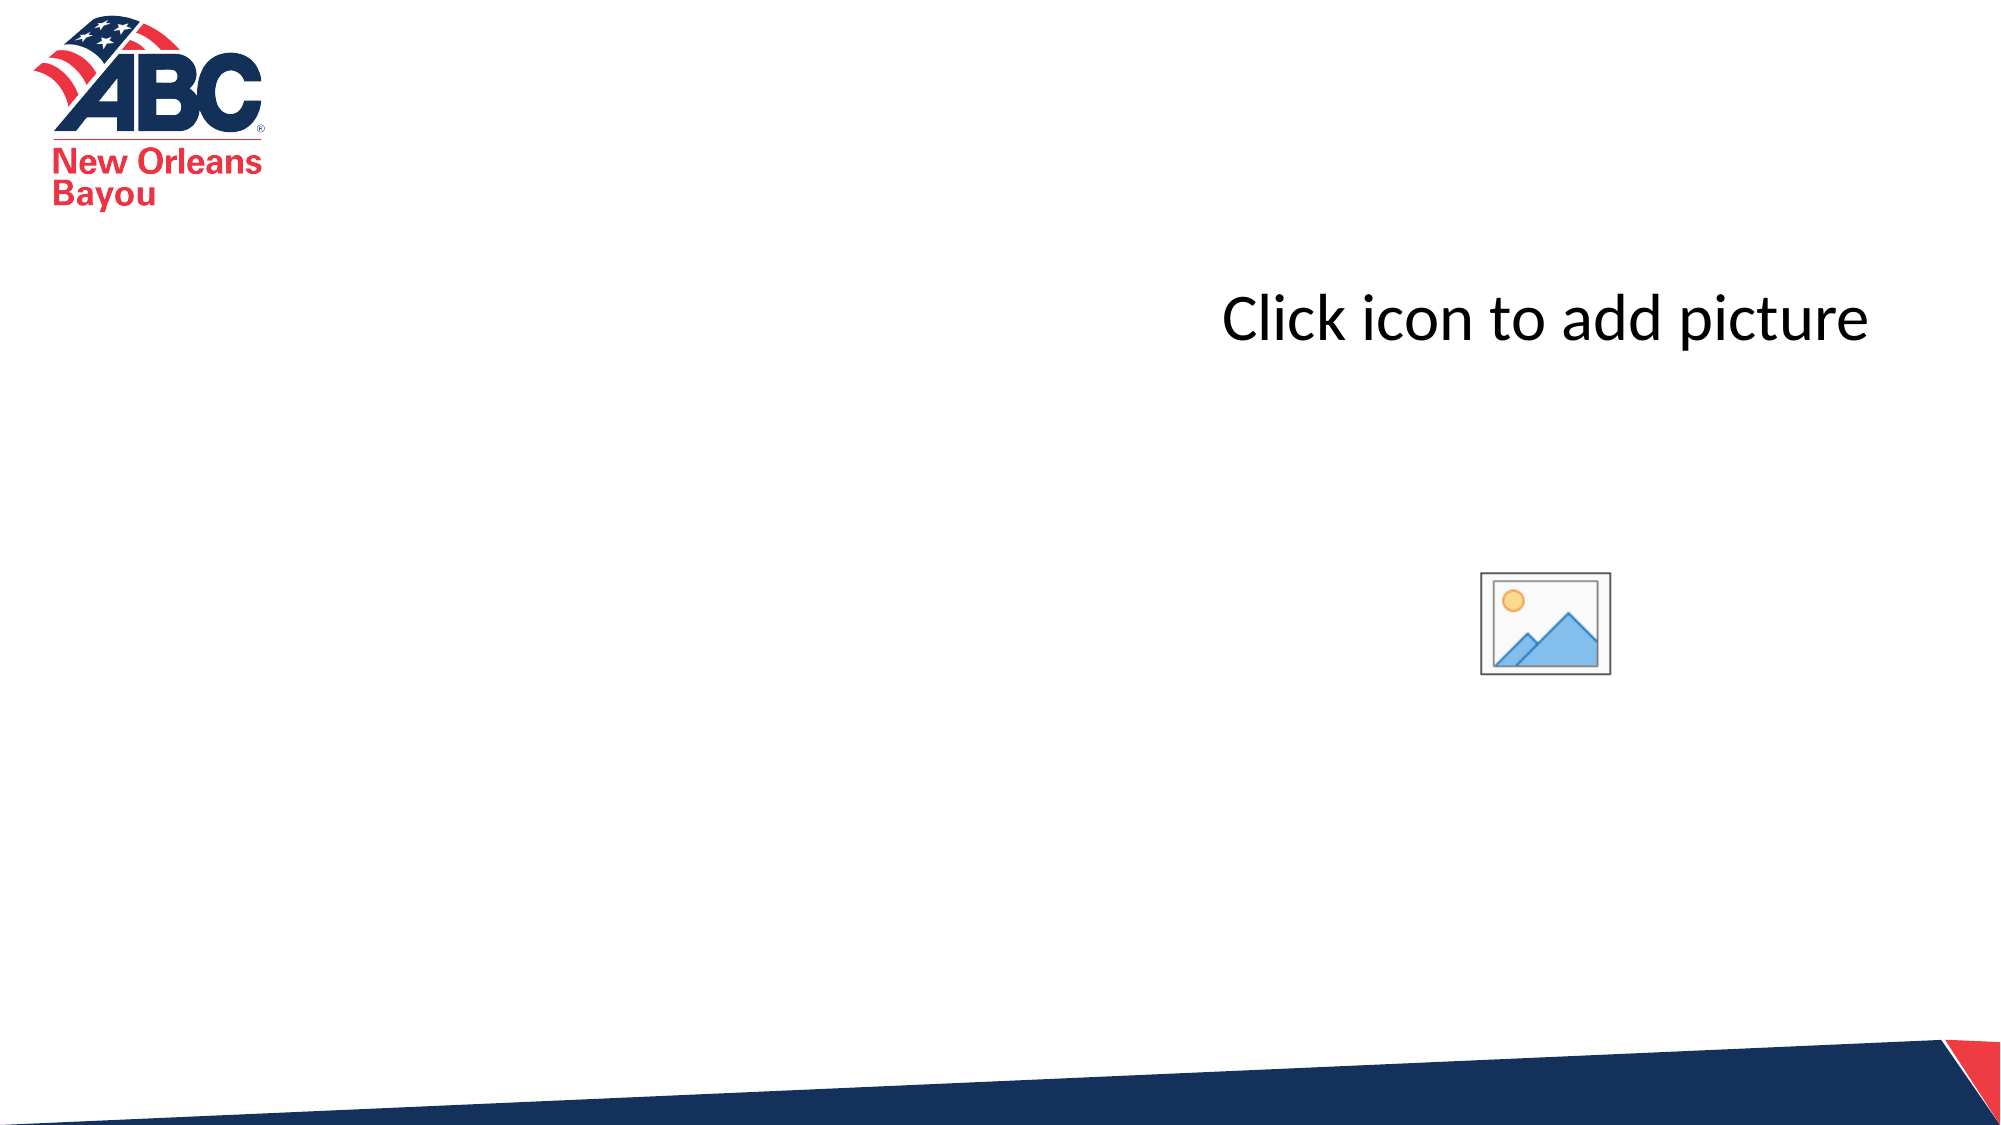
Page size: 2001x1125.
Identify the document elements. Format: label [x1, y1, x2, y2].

picture [1229, 266, 1863, 981]
picture [0, 0, 331, 242]
